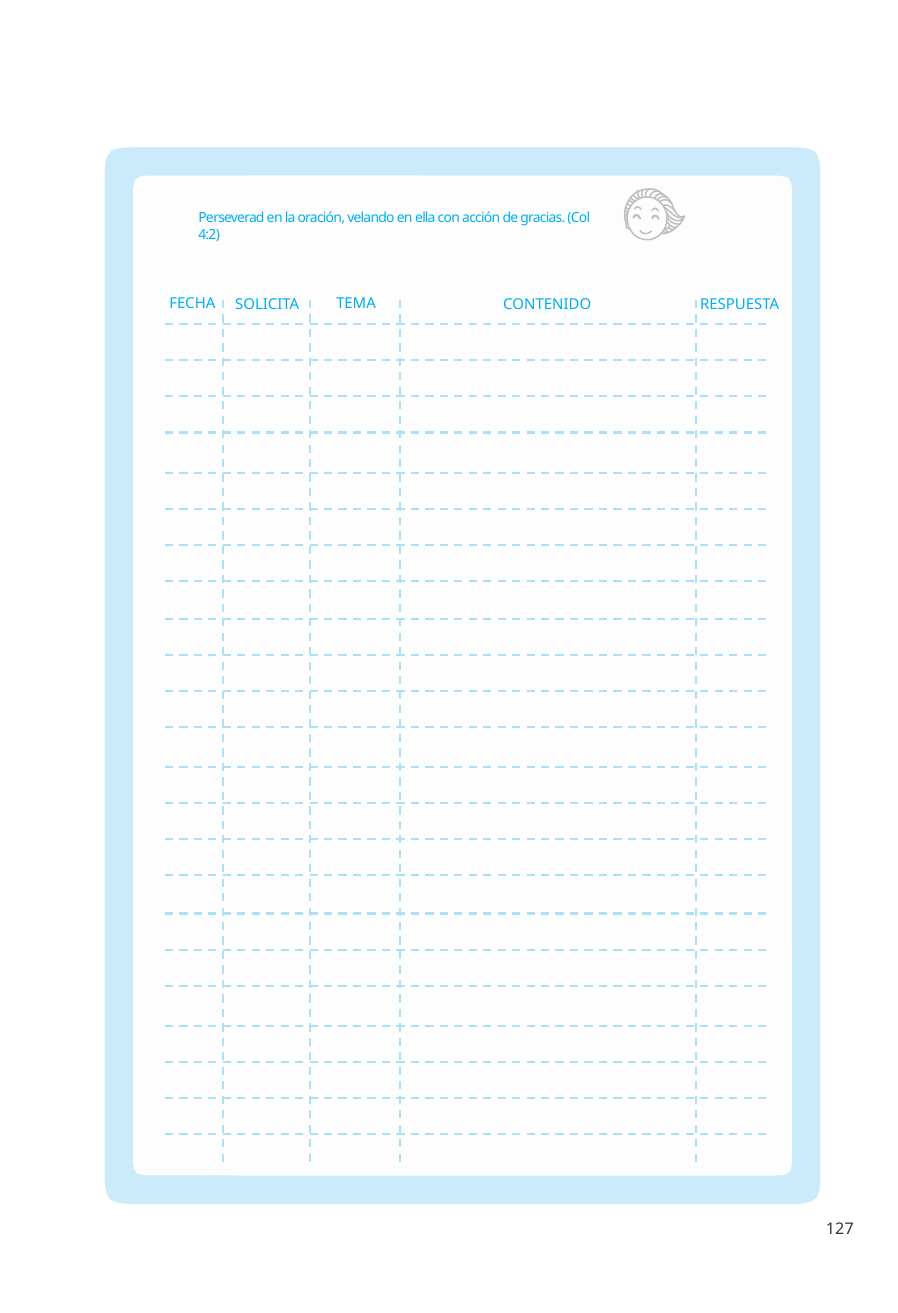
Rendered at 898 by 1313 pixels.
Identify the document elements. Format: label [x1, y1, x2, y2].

text_box [104, 146, 858, 1239]
